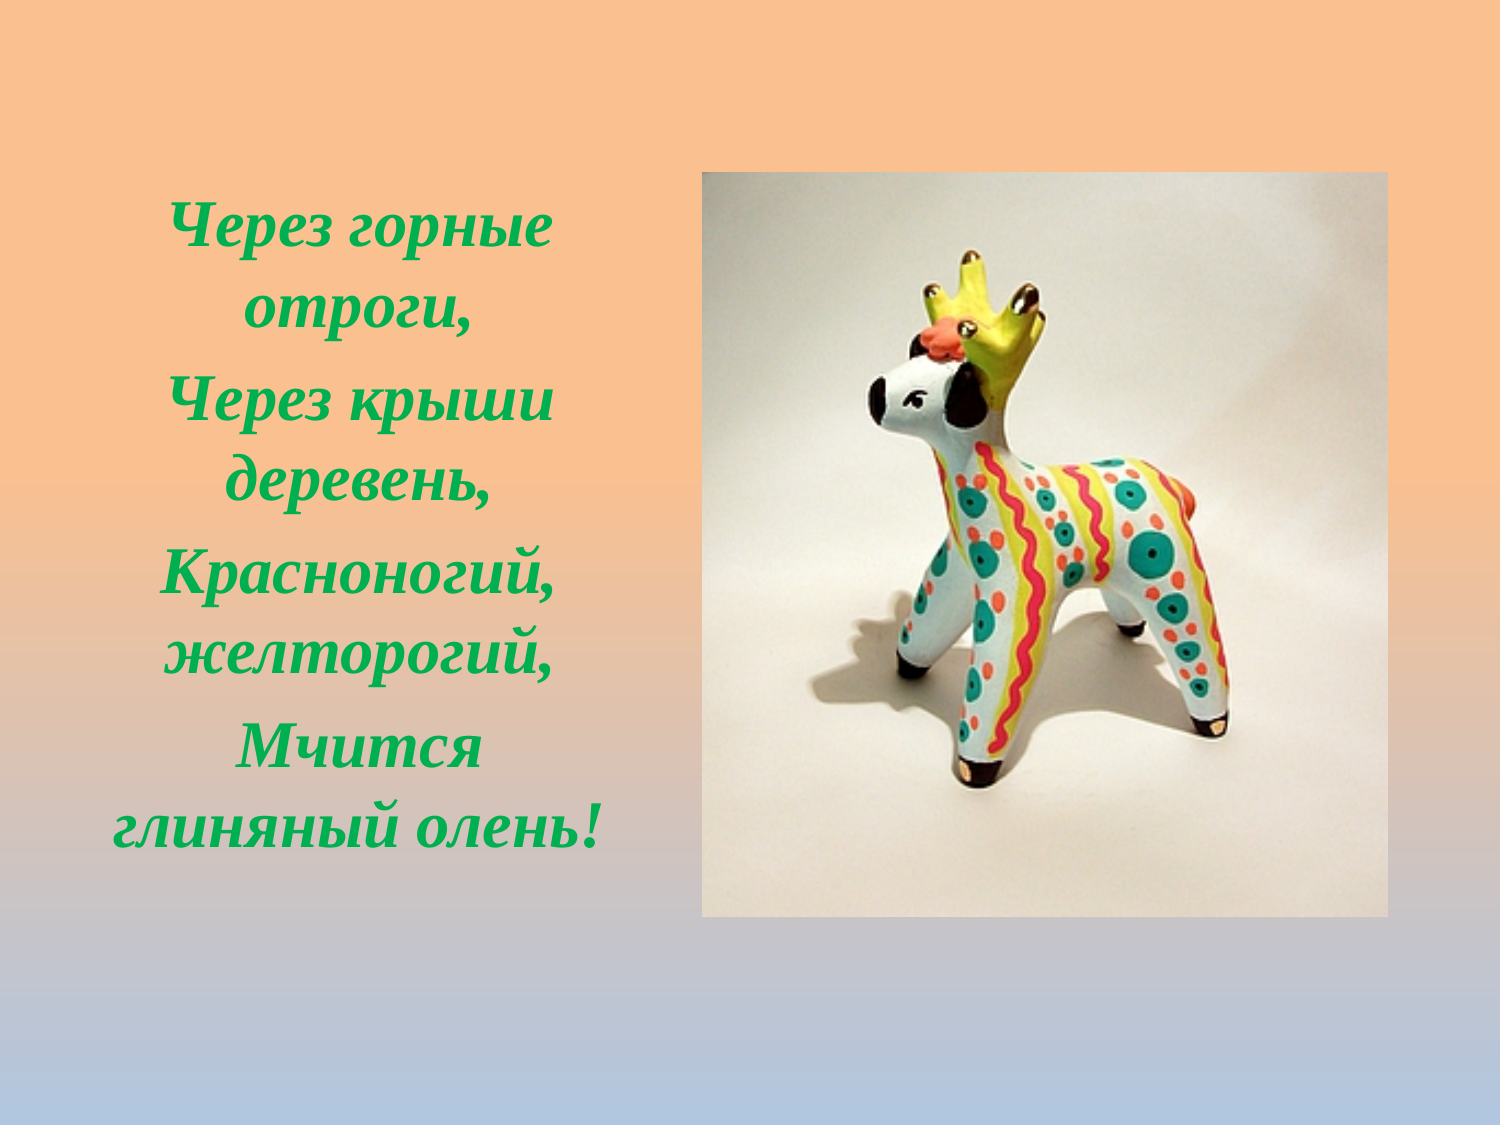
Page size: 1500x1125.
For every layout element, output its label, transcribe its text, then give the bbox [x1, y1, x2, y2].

picture [702, 172, 1389, 918]
list Через горные отроги, Через крыши деревень, Красноногий, желторогий, Мчится глиняный олень! [76, 172, 644, 929]
